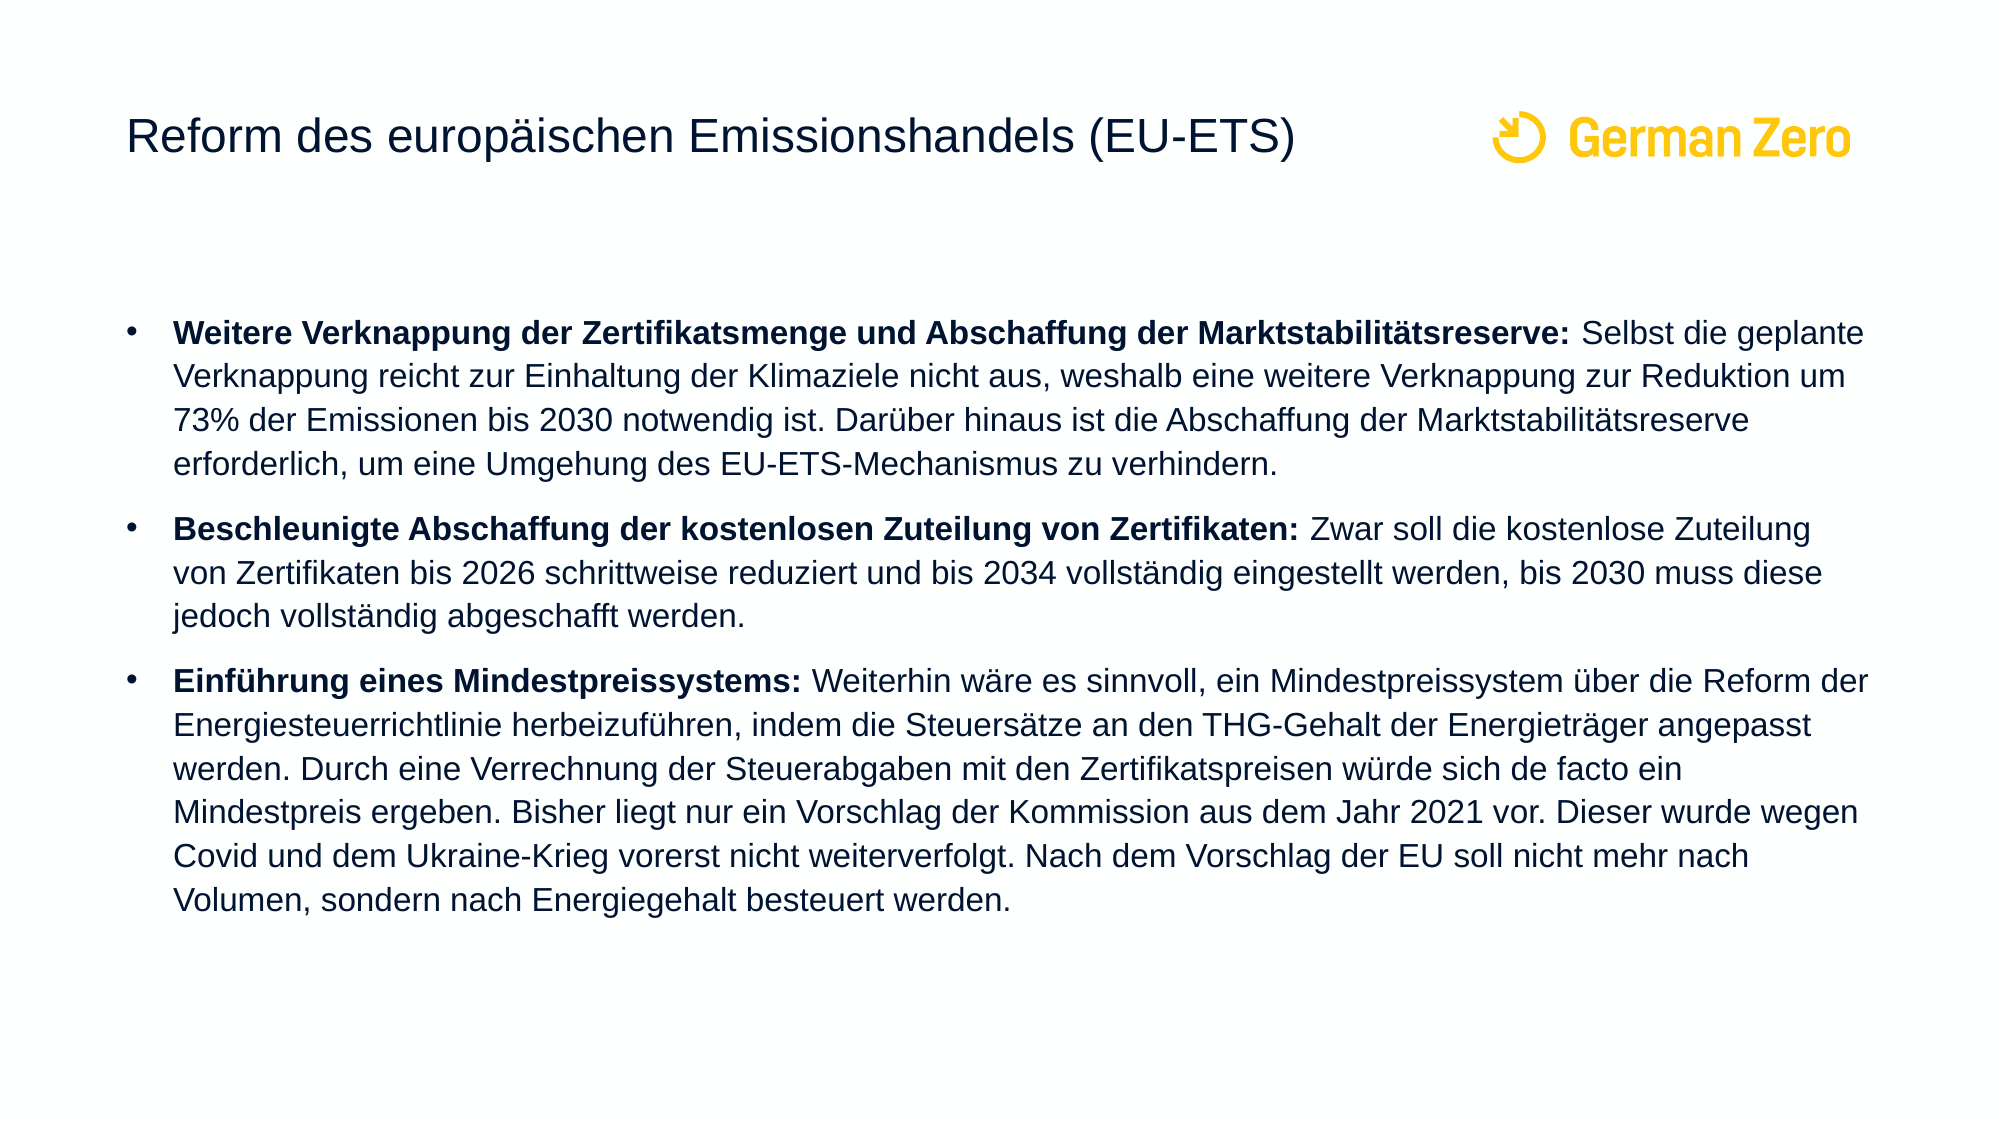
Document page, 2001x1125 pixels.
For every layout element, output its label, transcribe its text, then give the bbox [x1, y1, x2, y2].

list Weitere Verknappung der Zertifikatsmenge und Abschaffung der Marktstabilitätsreserve: Selbst die geplante Verknappung reicht zur Einhaltung der Klimaziele nicht aus, weshalb eine weitere Verknappung zur Reduktion um 73% der Emissionen bis 2030 notwendig ist. Darüber hinaus ist die Abschaffung der Marktstabilitätsreserve erforderlich, um eine Umgehung des EU-ETS-Mechanismus zu verhindern. Beschleunigte Abschaffung der kostenlosen Zuteilung von Zertifikaten: Zwar soll die kostenlose Zuteilung von Zertifikaten bis 2026 schrittweise reduziert und bis 2034 vollständig eingestellt werden, bis 2030 muss diese jedoch vollständig abgeschafft werden. Einführung eines Mindestpreissystems: Weiterhin wäre es sinnvoll, ein Mindestpreissystem über die Reform der Energiesteuerrichtlinie herbeizuführen, indem die Steuersätze an den THG-Gehalt der Energieträger angepasst werden. Durch eine Verrechnung der Steuerabgaben mit den Zertifikatspreisen würde sich de facto ein Mindestpreis ergeben. Bisher liegt nur ein Vorschlag der Kommission aus dem Jahr 2021 vor. Dieser wurde wegen Covid und dem Ukraine-Krieg vorerst nicht weiterverfolgt. Nach dem Vorschlag der EU soll nicht mehr nach Volumen, sondern nach Energiegehalt besteuert werden. [111, 299, 1889, 1014]
picture [1439, 59, 1904, 216]
title Reform des europäischen Emissionshandels (EU-ETS) [111, 103, 1468, 180]
